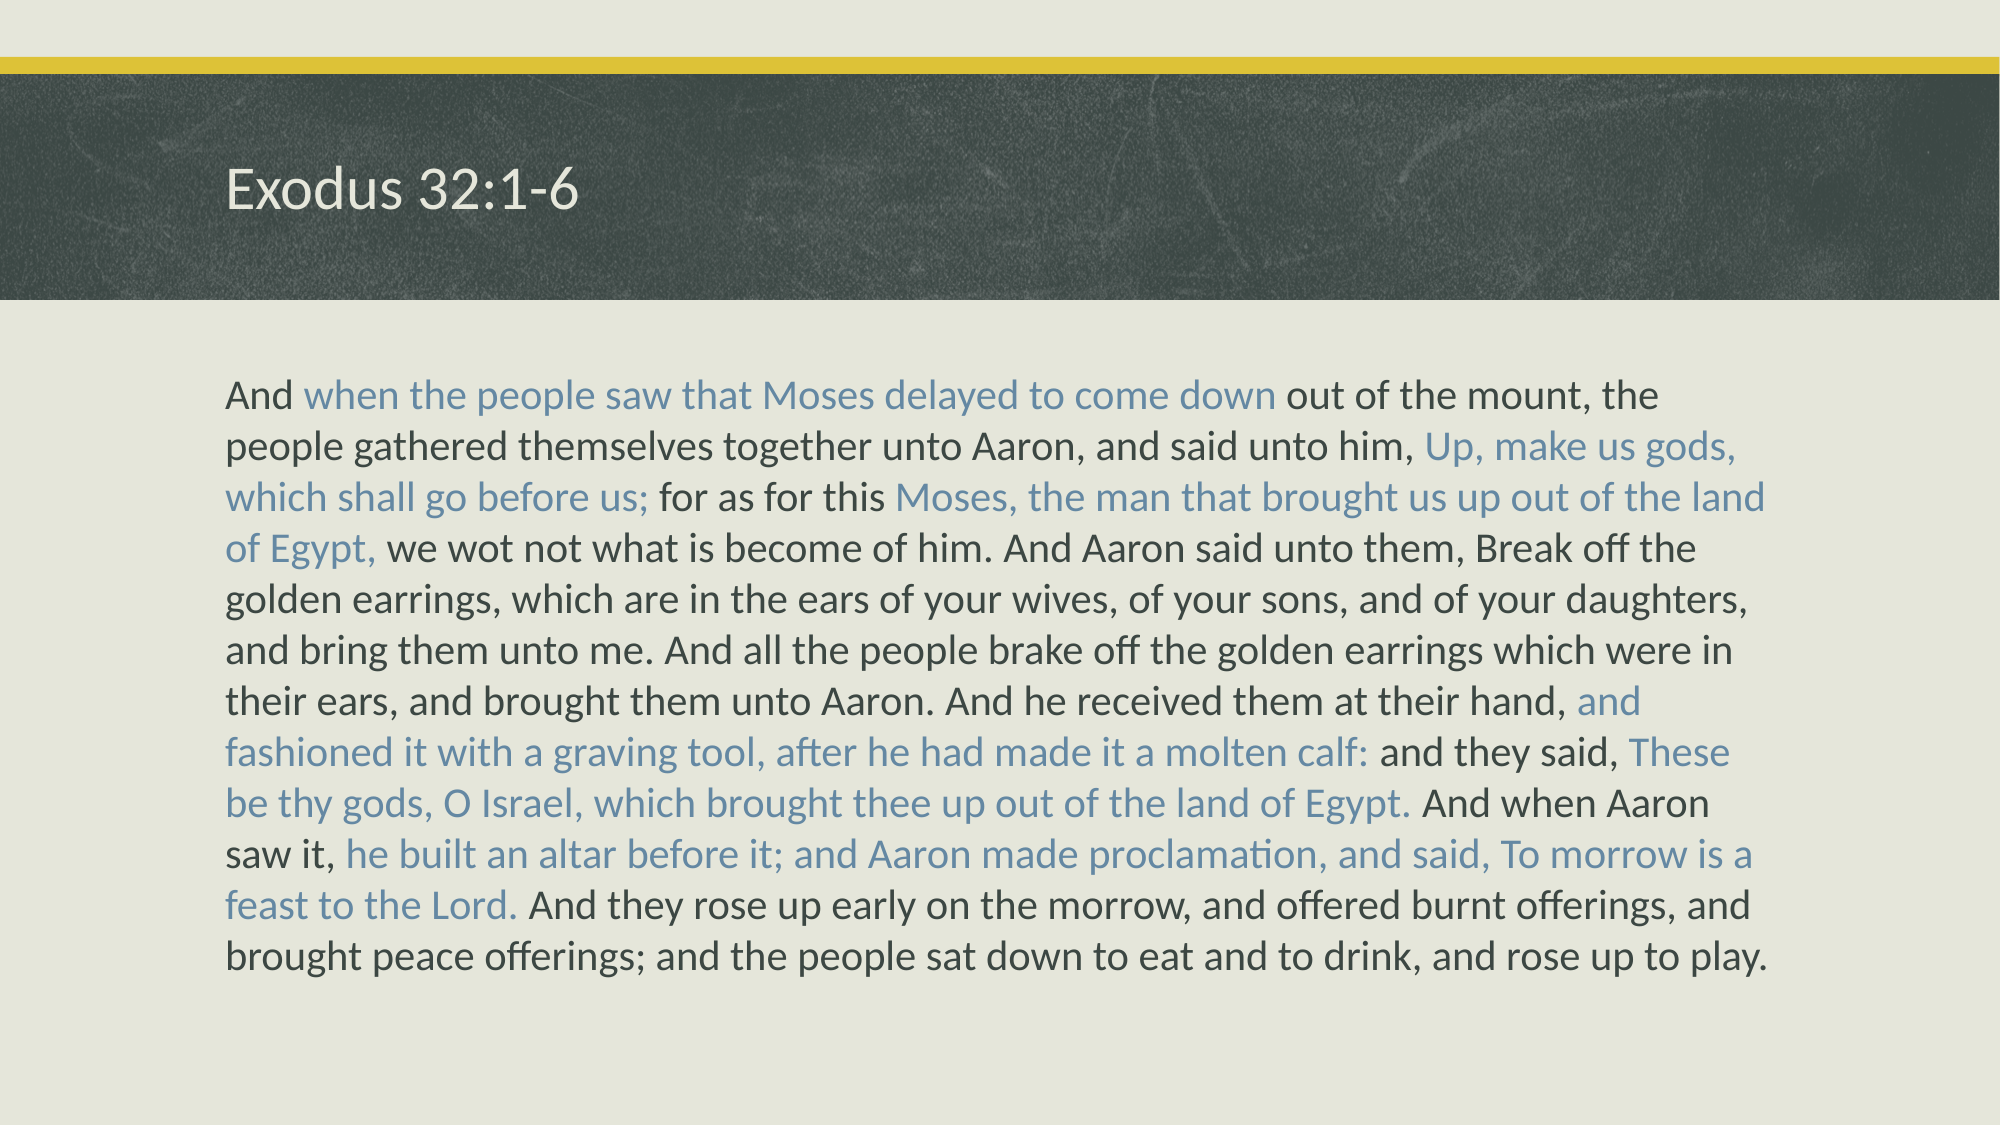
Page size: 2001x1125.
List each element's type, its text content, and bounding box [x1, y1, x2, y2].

picture [0, 74, 2000, 300]
list And when the people saw that Moses delayed to come down out of the mount, the people gathered themselves together unto Aaron, and said unto him, Up, make us gods, which shall go before us; for as for this Moses, the man that brought us up out of the land of Egypt, we wot not what is become of him. And Aaron said unto them, Break off the golden earrings, which are in the ears of your wives, of your sons, and of your daughters, and bring them unto me. And all the people brake off the golden earrings which were in their ears, and brought them unto Aaron. And he received them at their hand, and fashioned it with a graving tool, after he had made it a molten calf: and they said, These be thy gods, O Israel, which brought thee up out of the land of Egypt. And when Aaron saw it, he built an altar before it; and Aaron made proclamation, and said, To morrow is a feast to the Lord. And they rose up early on the morrow, and offered burnt offerings, and brought peace offerings; and the people sat down to eat and to drink, and rose up to play. [210, 359, 1790, 1014]
title Exodus 32:1-6 [210, 76, 1790, 300]
